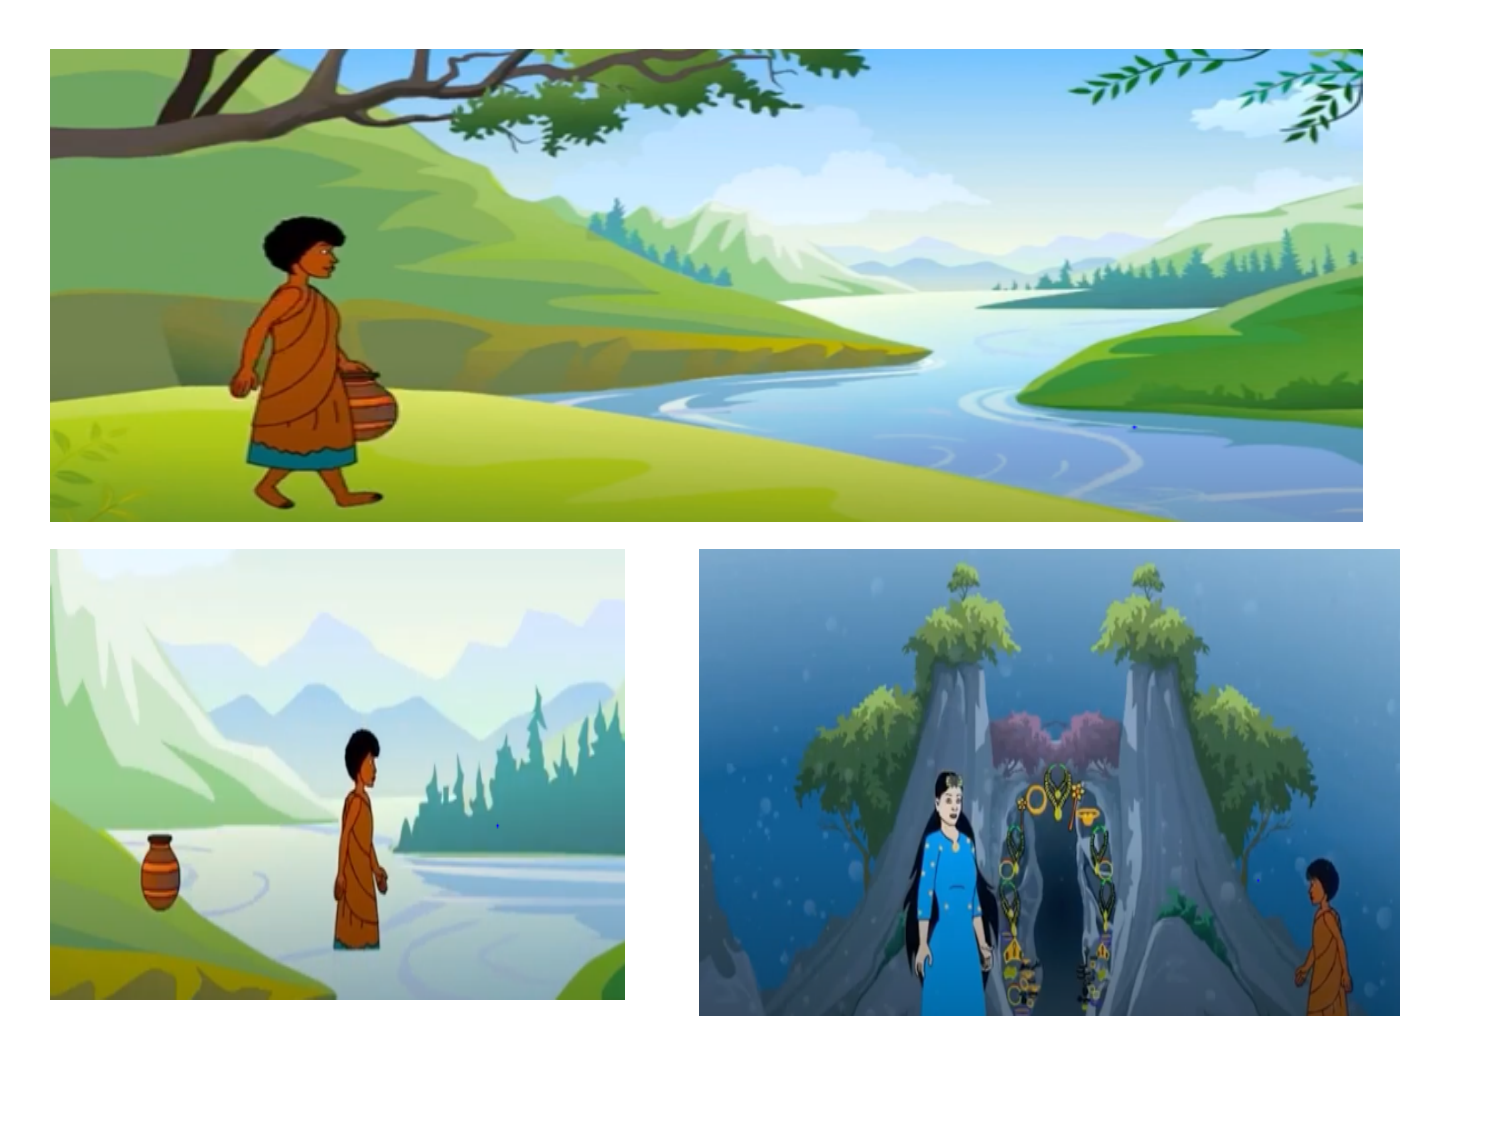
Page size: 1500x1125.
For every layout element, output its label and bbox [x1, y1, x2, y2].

list [49, 49, 1363, 523]
picture [699, 549, 1401, 1016]
picture [49, 549, 626, 1001]
